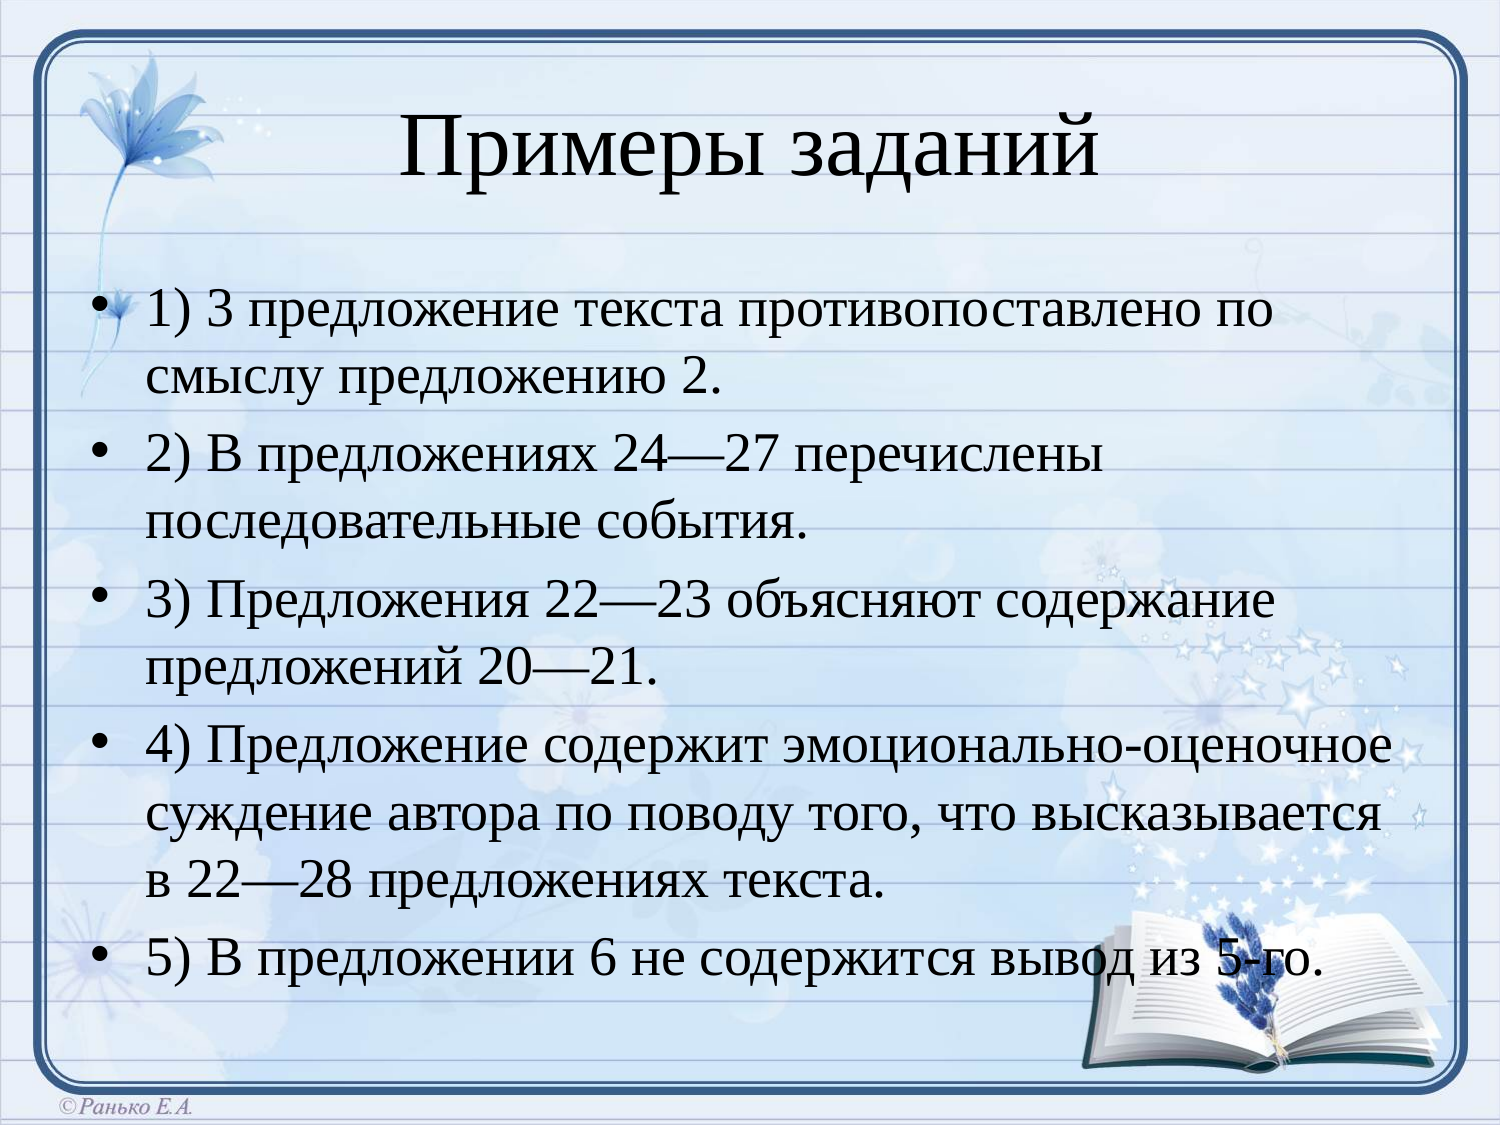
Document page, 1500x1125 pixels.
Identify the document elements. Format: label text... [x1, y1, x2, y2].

picture [0, 0, 1500, 1125]
list 1) 3 предложение текста противопоставлено по смыслу предложению 2. 2) В предложениях 24—27 перечислены последовательные события. 3) Предложения 22—23 объясняют содержание предложений 20—21. 4) Предложение содержит эмоционально-оценочное суждение автора по поводу того, что высказывается в 22—28 предложениях текста. 5) В предложении 6 не содержится вывод из 5-го. [75, 262, 1425, 1005]
title Примеры заданий [75, 45, 1425, 233]
